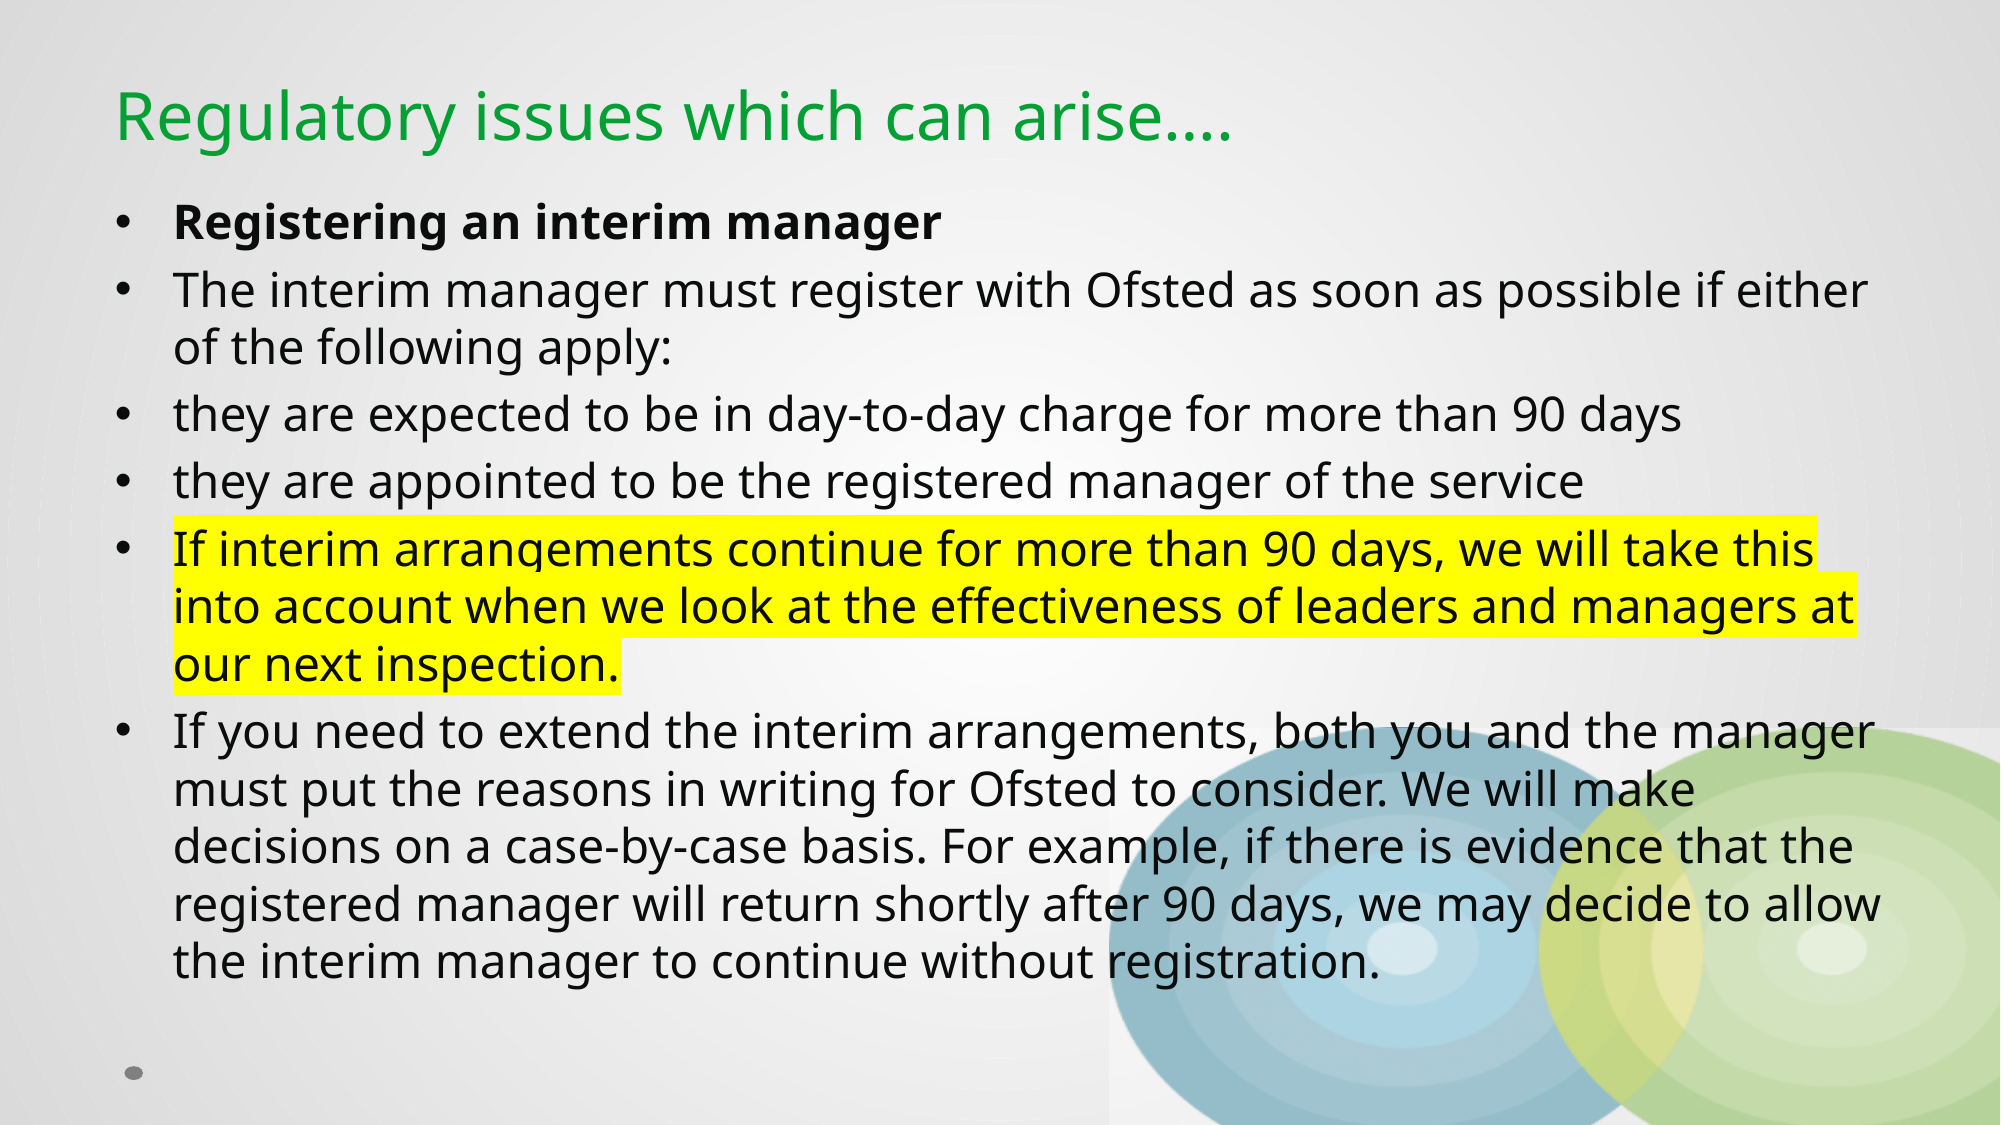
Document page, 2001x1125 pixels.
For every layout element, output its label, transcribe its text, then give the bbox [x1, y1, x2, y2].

title Regulatory issues which can arise…. [99, 35, 1900, 161]
list Registering an interim manager The interim manager must register with Ofsted as soon as possible if either of the following apply: they are expected to be in day-to-day charge for more than 90 days they are appointed to be the registered manager of the service If interim arrangements continue for more than 90 days, we will take this into account when we look at the effectiveness of leaders and managers at our next inspection. If you need to extend the interim arrangements, both you and the manager must put the reasons in writing for Ofsted to consider. We will make decisions on a case-by-case basis. For example, if there is evidence that the registered manager will return shortly after 90 days, we may decide to allow the interim manager to continue without registration. [99, 184, 1900, 1005]
